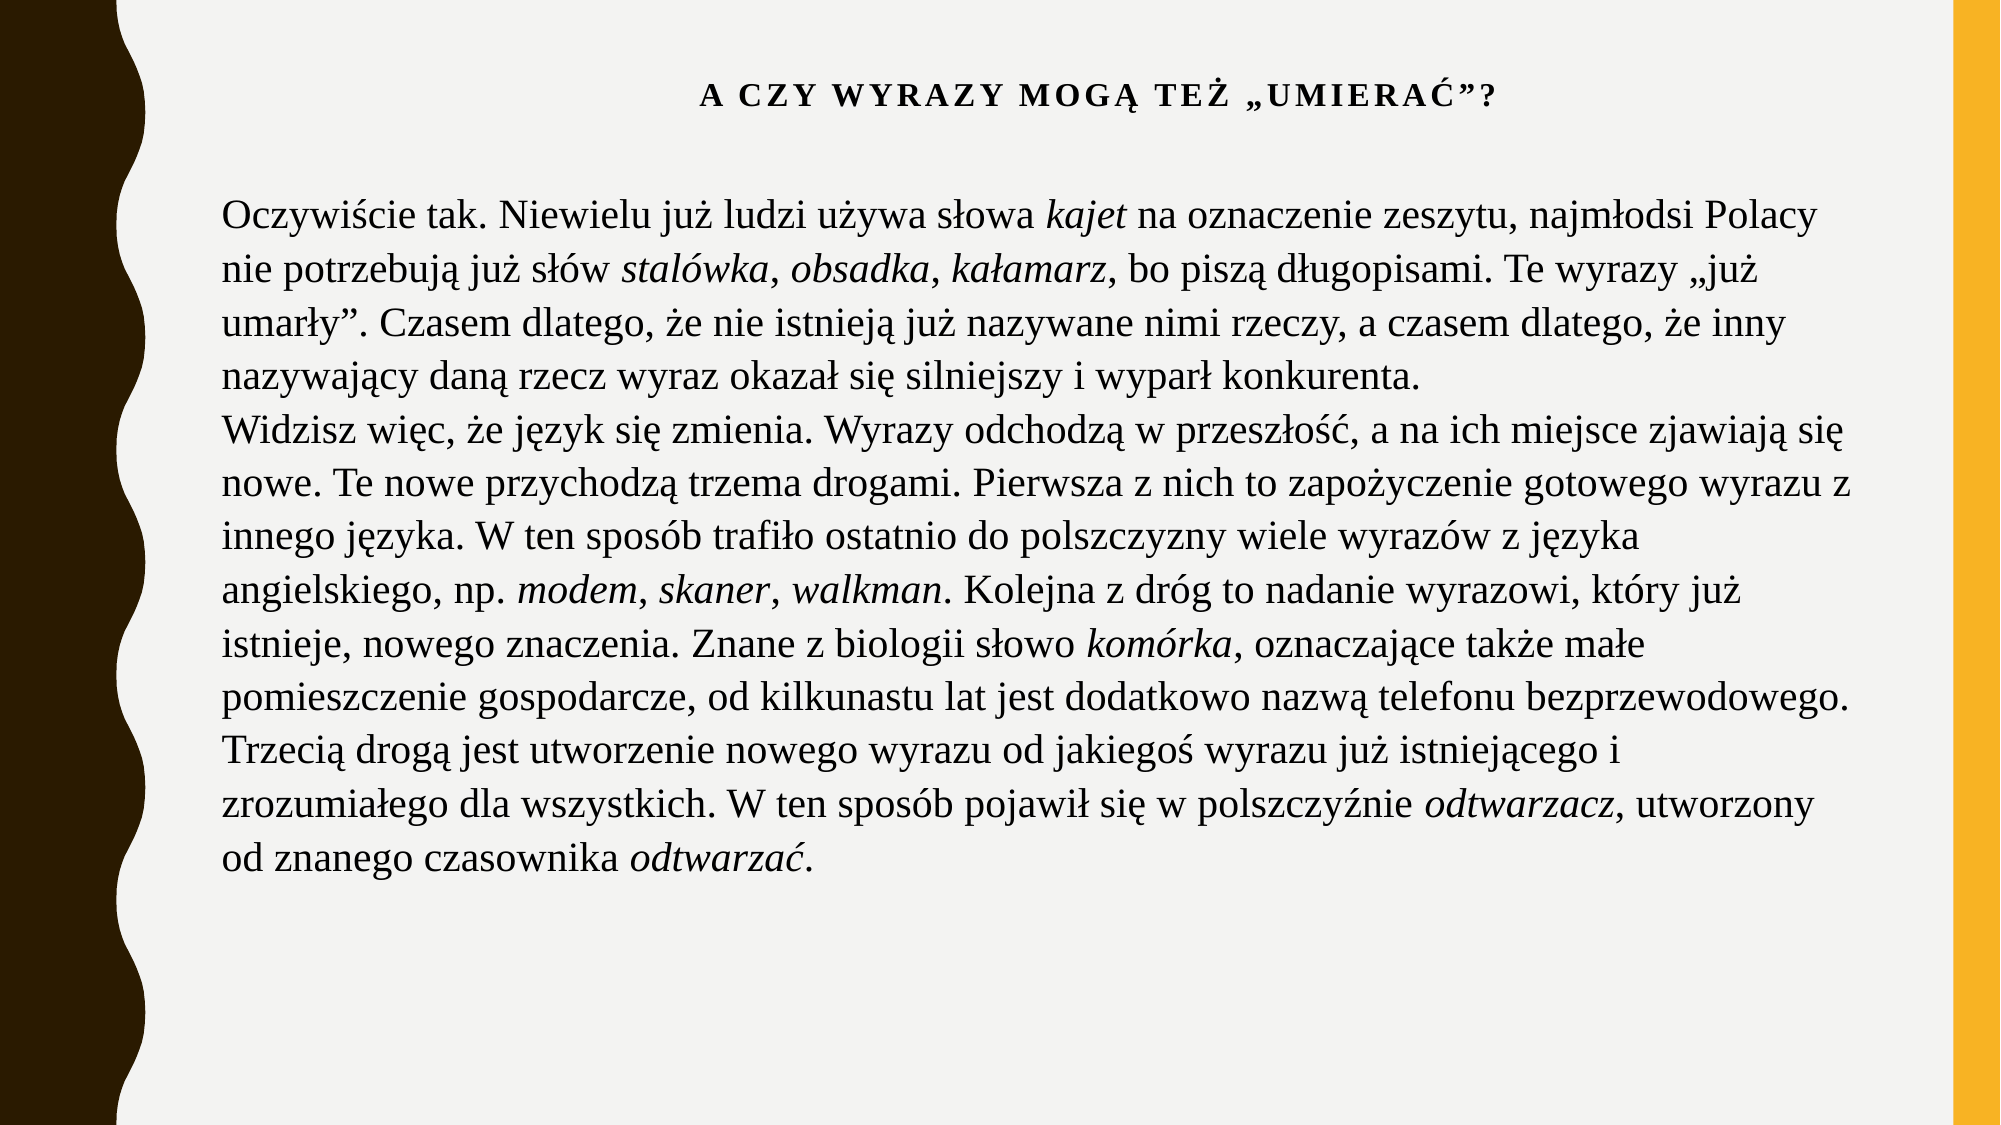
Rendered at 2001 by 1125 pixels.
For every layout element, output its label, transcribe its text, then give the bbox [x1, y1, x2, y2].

list Oczywiście tak. Niewielu już ludzi używa słowa kajet na oznaczenie zeszytu, najmłodsi Polacy nie potrzebują już słów stalówka, obsadka, kałamarz, bo piszą długopisami. Te wyrazy „już umarły”. Czasem dlatego, że nie istnieją już nazywane nimi rzeczy, a czasem dlatego, że inny nazywający daną rzecz wyraz okazał się silniejszy i wyparł konkurenta. Widzisz więc, że język się zmienia. Wyrazy odchodzą w przeszłość, a na ich miejsce zjawiają się nowe. Te nowe przychodzą trzema drogami. Pierwsza z nich to zapożyczenie gotowego wyrazu z innego języka. W ten sposób trafiło ostatnio do polszczyzny wiele wyrazów z języka angielskiego, np. modem, skaner, walkman. Kolejna z dróg to nadanie wyrazowi, który już istnieje, nowego znaczenia. Znane z biologii słowo komórka, oznaczające także małe pomieszczenie gospodarcze, od kilkunastu lat jest dodatkowo nazwą telefonu bezprzewodowego. Trzecią drogą jest utworzenie nowego wyrazu od jakiegoś wyrazu już istniejącego i zrozumiałego dla wszystkich. W ten sposób pojawił się w polszczyźnie odtwarzacz, utworzony od znanego czasownika odtwarzać. [206, 176, 1875, 965]
title A czy wyrazy mogą też „umierać”? [326, 62, 1875, 161]
